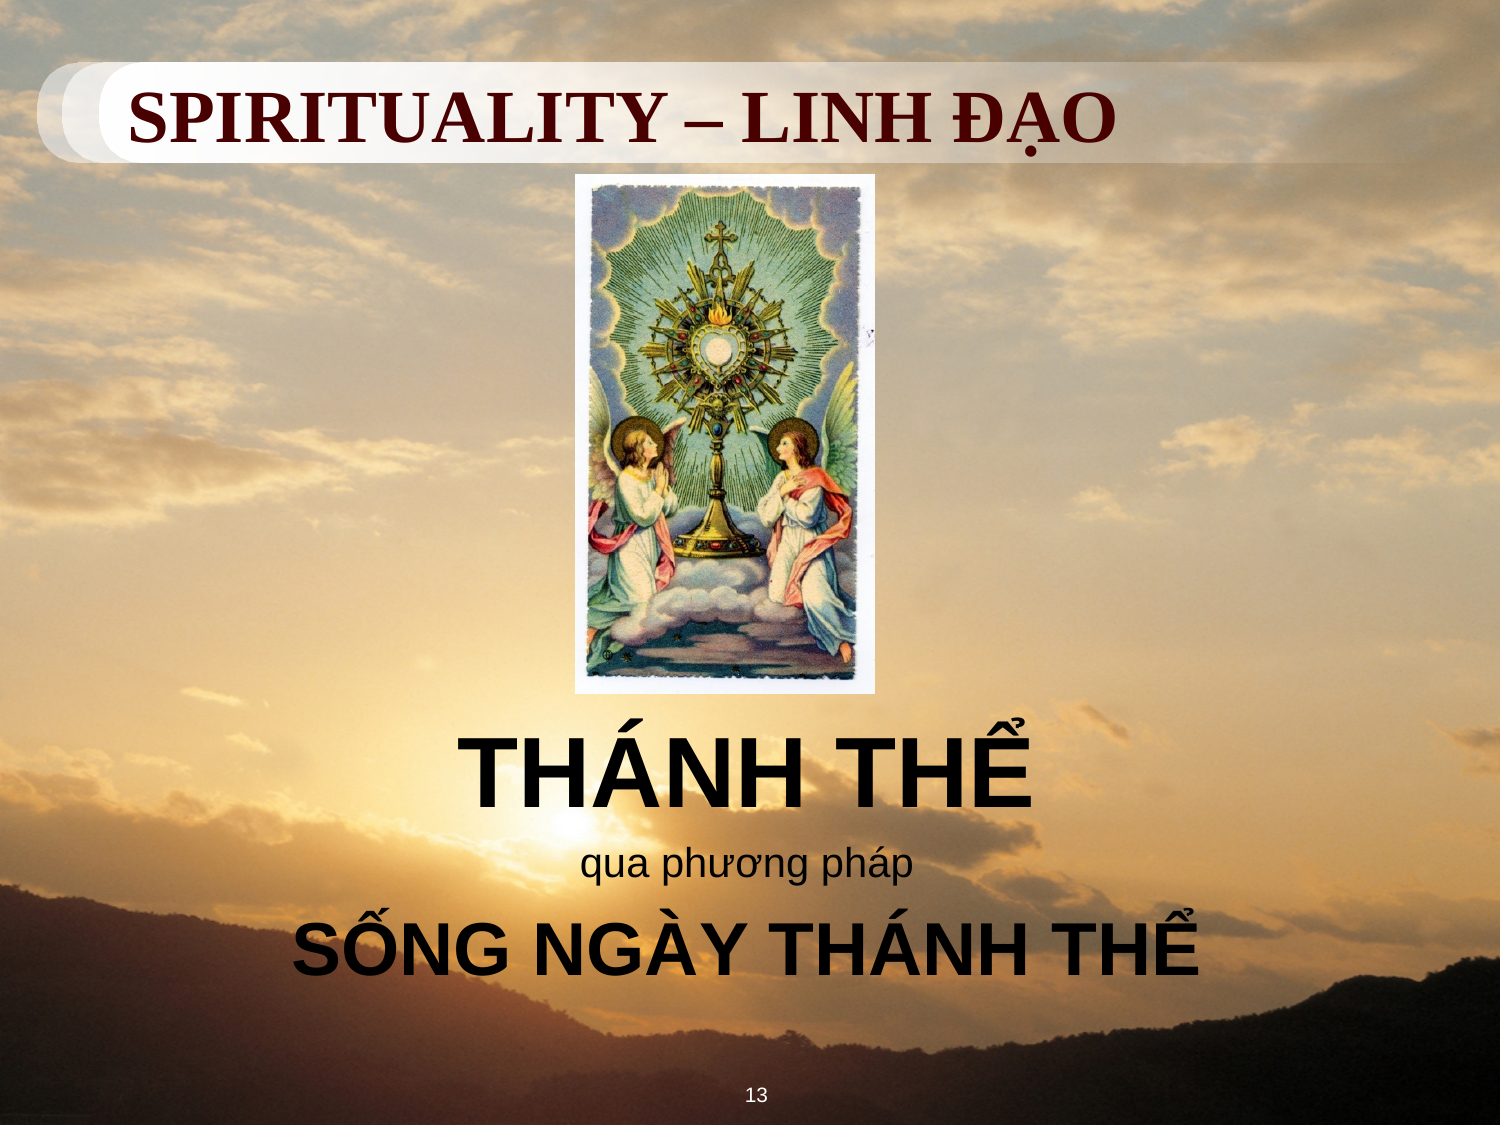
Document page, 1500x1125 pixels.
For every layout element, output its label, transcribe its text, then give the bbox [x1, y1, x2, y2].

list THÁNH THỂ qua phương pháp SỐNG NGÀY THÁNH THỂ [74, 699, 1419, 1051]
slide_number 13 [687, 1073, 826, 1118]
title SPIRITUALITY – LINH ĐẠO [112, 62, 1426, 163]
picture [0, 0, 1500, 1125]
